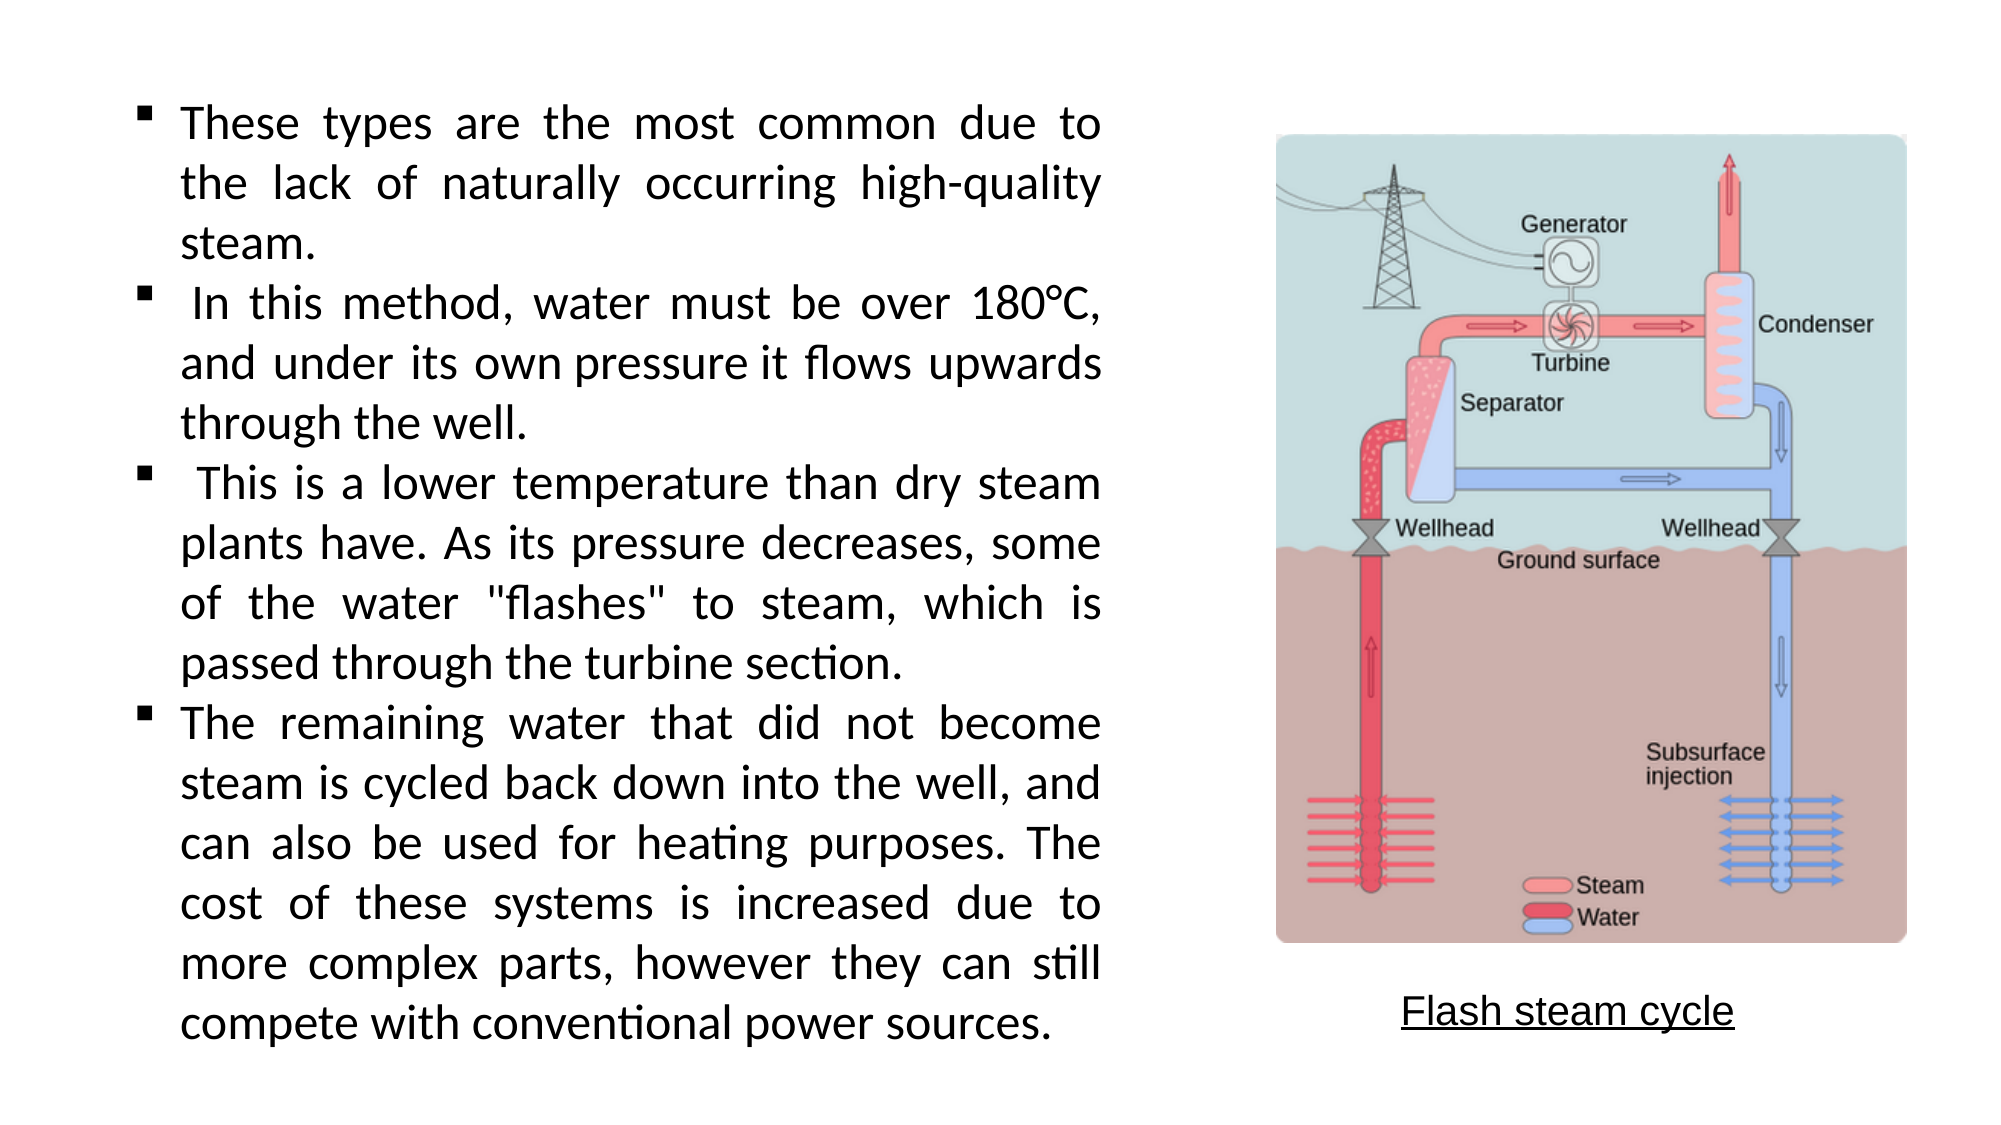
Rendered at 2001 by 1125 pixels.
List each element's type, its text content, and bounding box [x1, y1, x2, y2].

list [1276, 134, 1907, 943]
text_box Flash steam cycle [1385, 975, 1796, 1041]
text_box These types are the most common due to the lack of naturally occurring high-quality steam. In this method, water must be over 180°C, and under its own pressure it flows upwards through the well. This is a lower temperature than dry steam plants have. As its pressure decreases, some of the water "flashes" to steam, which is passed through the turbine section. The remaining water that did not become steam is cycled back down into the well, and can also be used for heating purposes. The cost of these systems is increased due to more complex parts, however they can still compete with conventional power sources. [118, 82, 1118, 1057]
